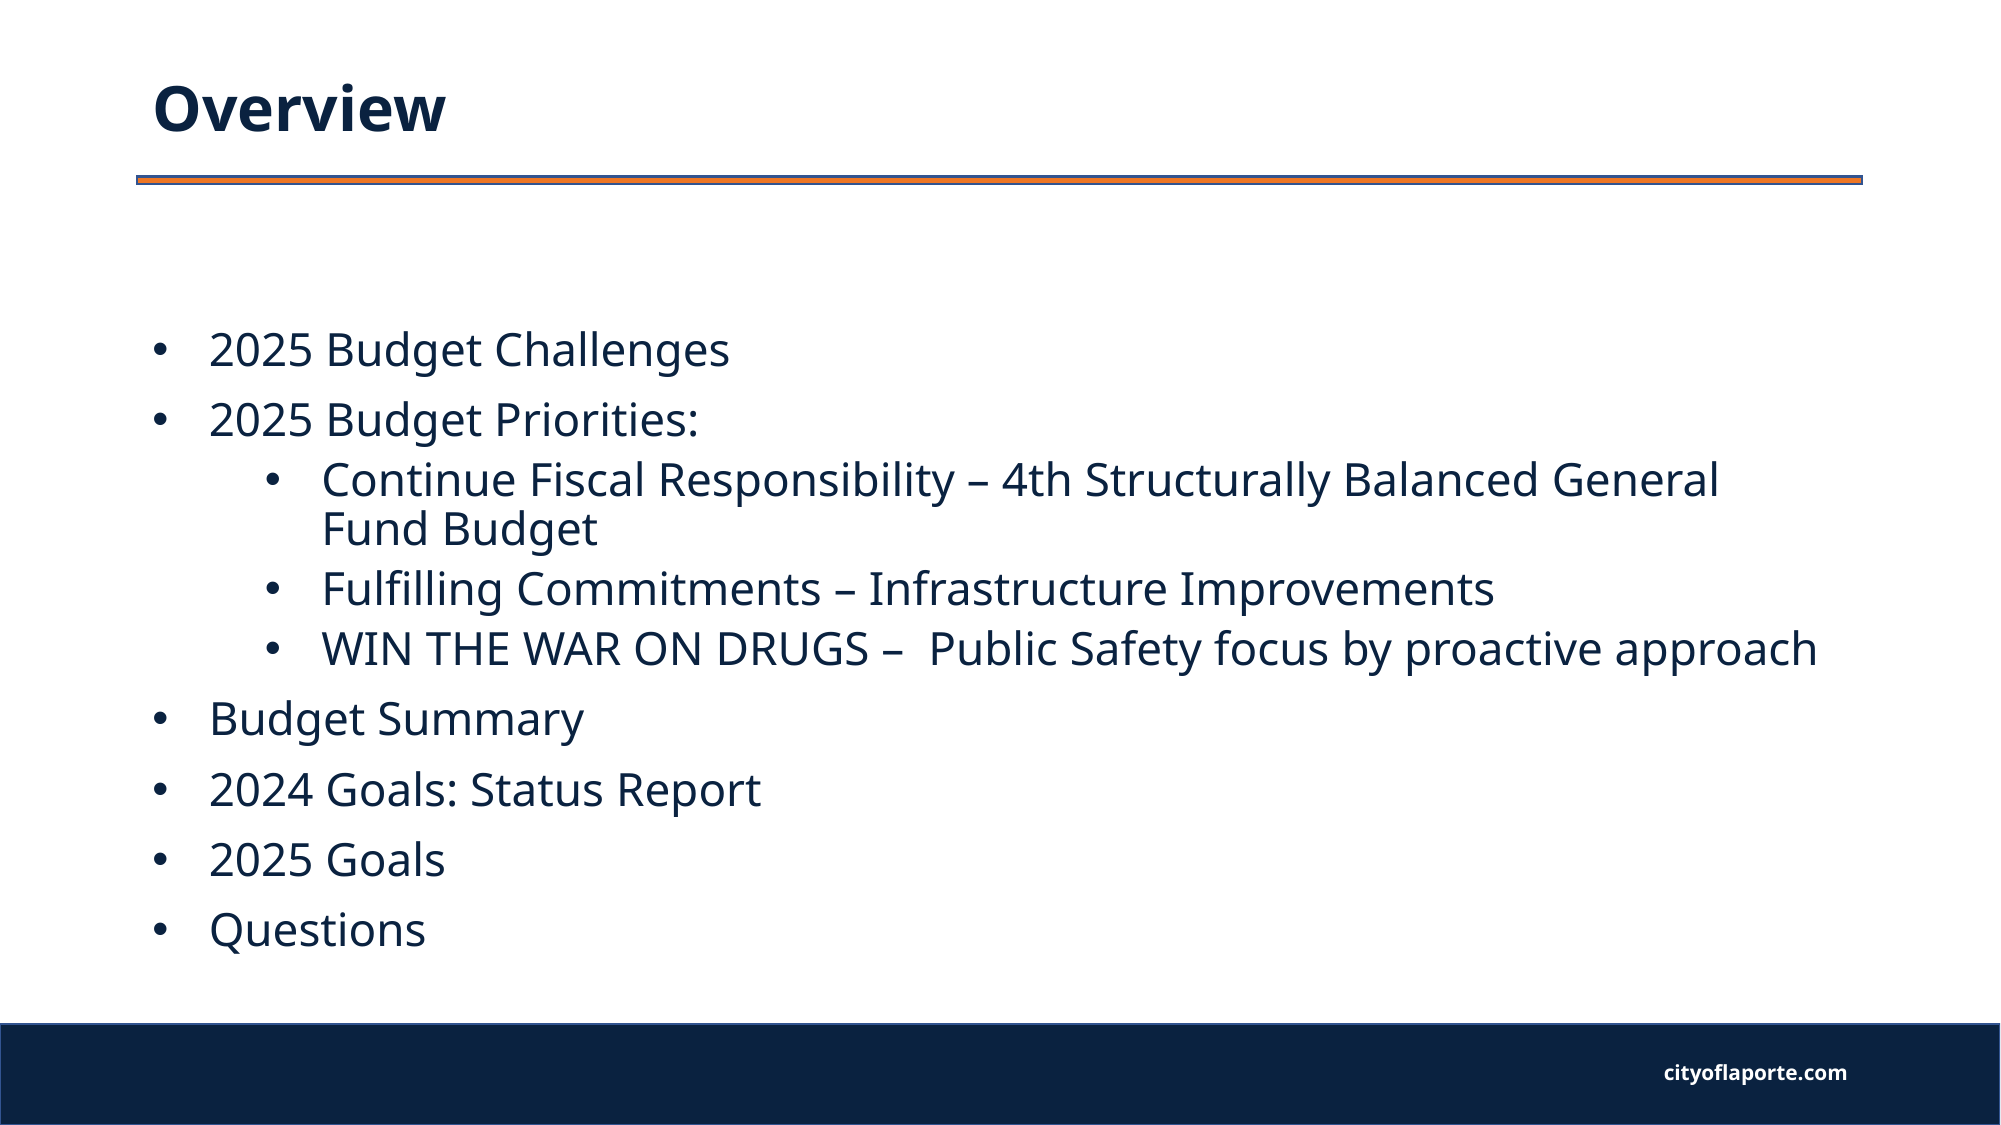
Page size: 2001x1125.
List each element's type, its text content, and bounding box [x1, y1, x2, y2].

list 2025 Budget Challenges 2025 Budget Priorities: Continue Fiscal Responsibility – 4th Structurally Balanced General Fund Budget Fulfilling Commitments – Infrastructure Improvements WIN THE WAR ON DRUGS – Public Safety focus by proactive approach Budget Summary 2024 Goals: Status Report 2025 Goals Questions [137, 319, 1863, 995]
title Overview [137, 69, 1863, 155]
